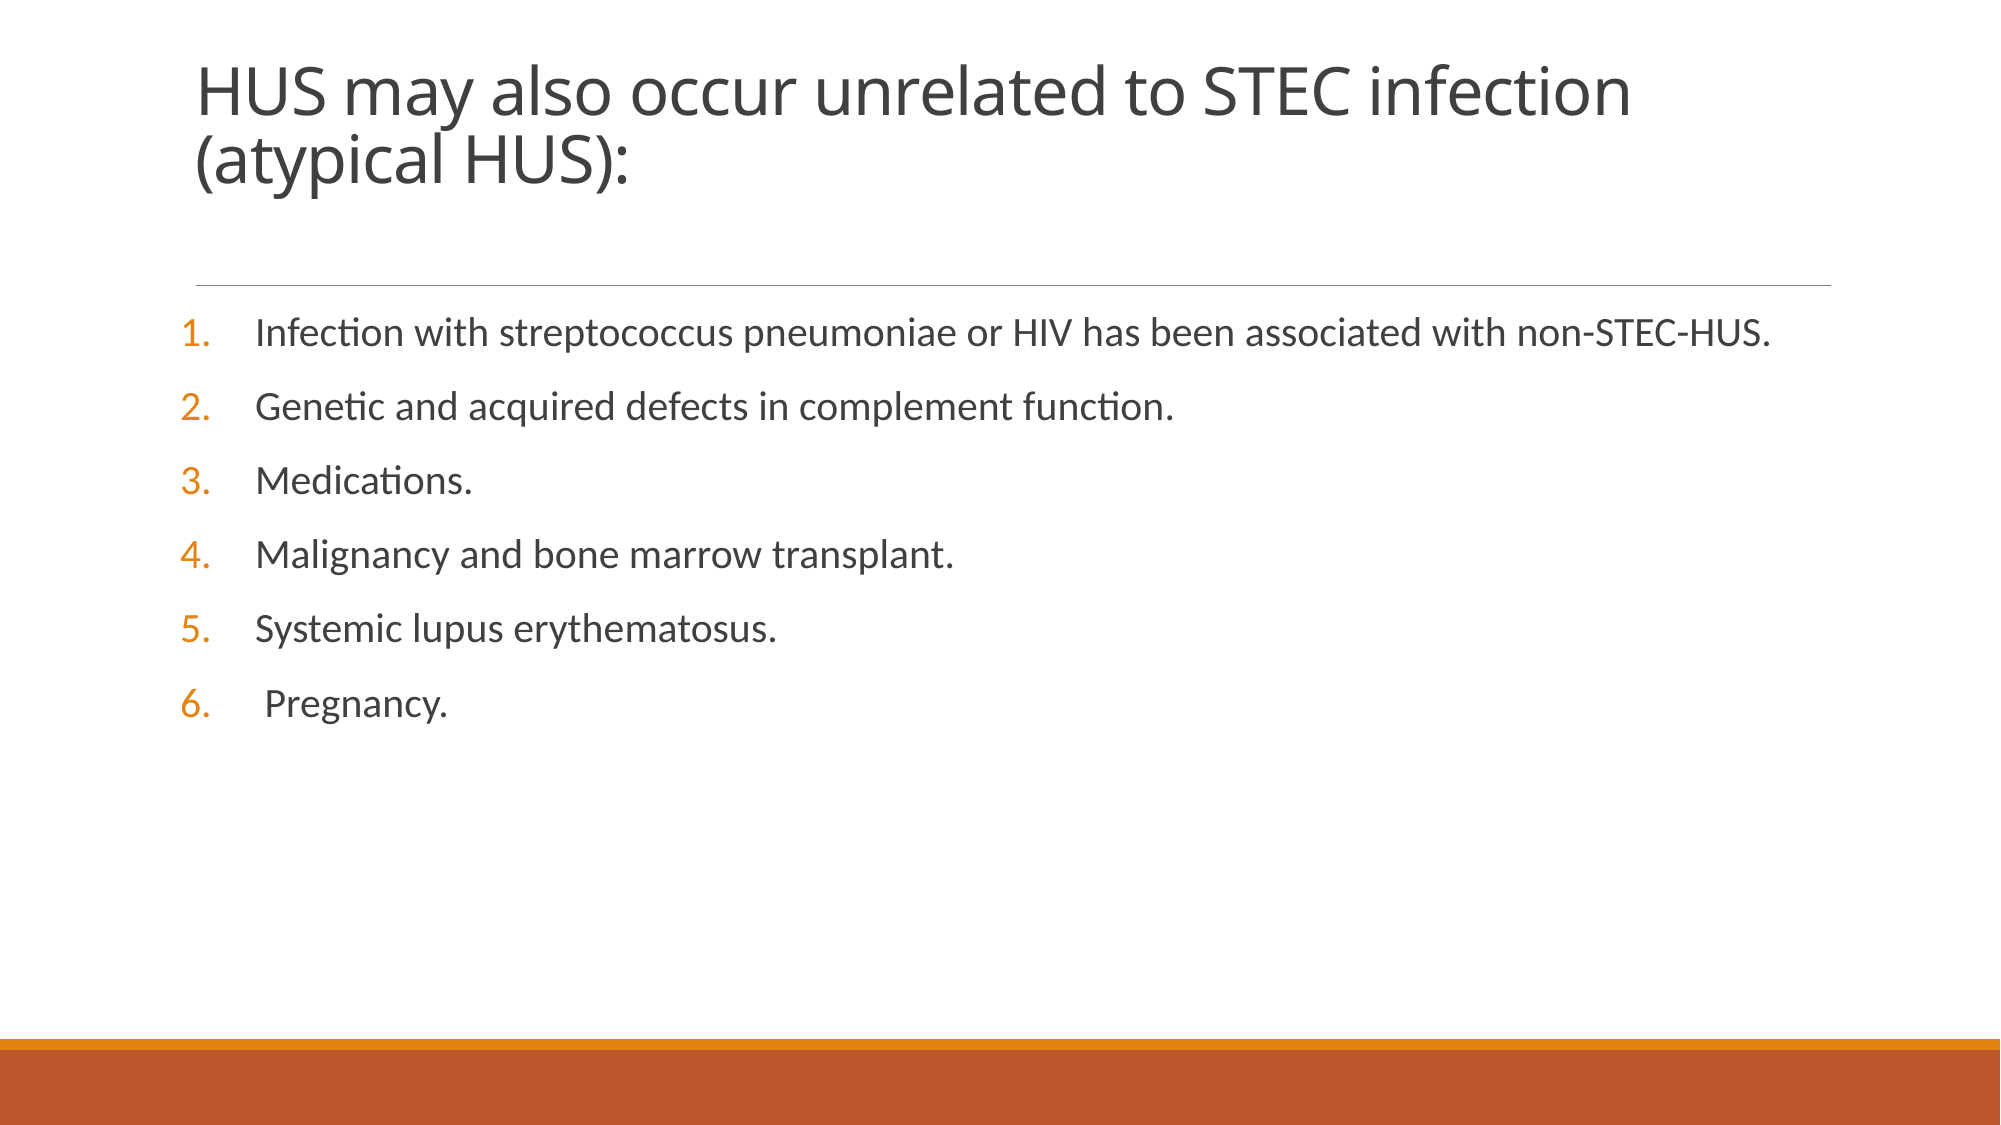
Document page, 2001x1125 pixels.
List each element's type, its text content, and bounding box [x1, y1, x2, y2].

list Infection with streptococcus pneumoniae or HIV has been associated with non-STEC-HUS. Genetic and acquired defects in complement function. Medications. Malignancy and bone marrow transplant. Systemic lupus erythematosus. Pregnancy. [180, 302, 1830, 963]
title HUS may also occur unrelated to STEC infection (atypical HUS): [180, 47, 1830, 285]
